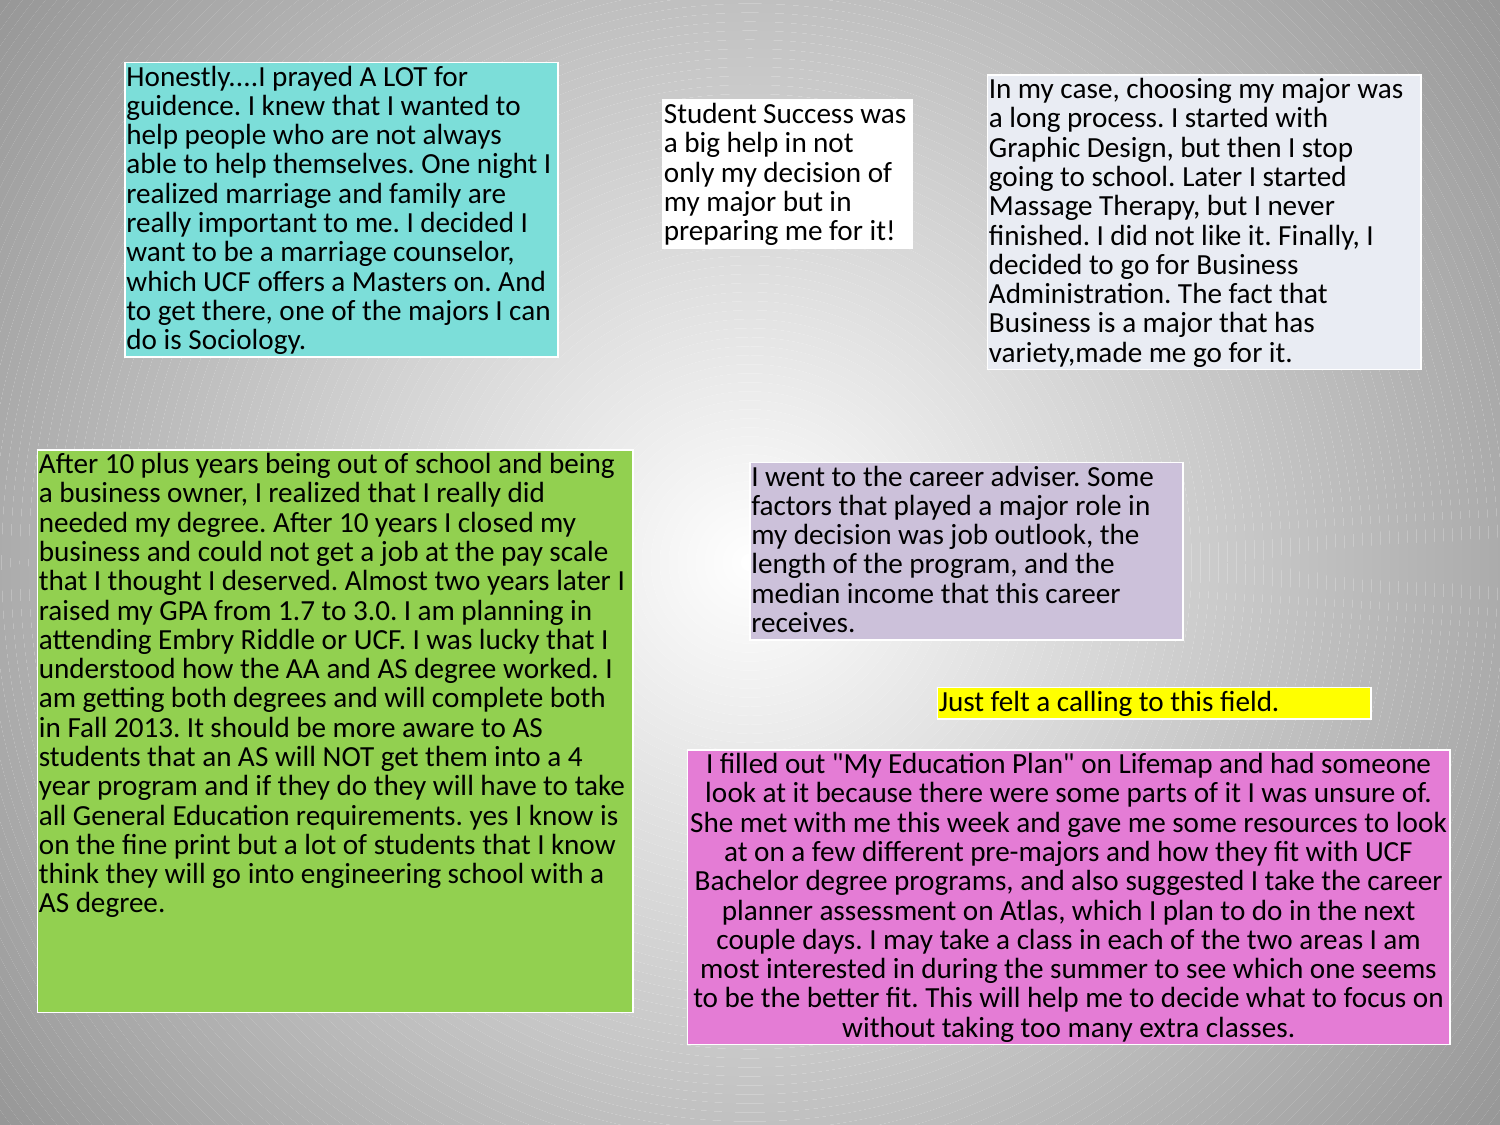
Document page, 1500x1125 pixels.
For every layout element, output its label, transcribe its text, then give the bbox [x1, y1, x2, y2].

table_header After 10 plus years being out of school and being a business owner, I realized that I really did needed my degree. After 10 years I closed my business and could not get a job at the pay scale that I thought I deserved. Almost two years later I raised my GPA from 1.7 to 3.0. I am planning in attending Embry Riddle or UCF. I was lucky that I understood how the AA and AS degree worked. I am getting both degrees and will complete both in Fall 2013. It should be more aware to AS students that an AS will NOT get them into a 4 year program and if they do they will have to take all General Education requirements. yes I know is on the fine print but a lot of students that I know think they will go into engineering school with a AS degree. [38, 451, 632, 1012]
table_header In my case, choosing my major was a long process. I started with Graphic Design, but then I stop going to school. Later I started Massage Therapy, but I never finished. I did not like it. Finally, I decided to go for Business Administration. The fact that Business is a major that has variety,made me go for it. [988, 76, 1420, 369]
table_header Just felt a calling to this field. [938, 688, 1370, 718]
table_header I went to the career adviser. Some factors that played a major role in my decision was job outlook, the length of the program, and the median income that this career receives. [751, 463, 1182, 639]
table_header I filled out "My Education Plan" on Lifemap and had someone look at it because there were some parts of it I was unsure of. She met with me this week and gave me some resources to look at on a few different pre-majors and how they fit with UCF Bachelor degree programs, and also suggested I take the career planner assessment on Atlas, which I plan to do in the next couple days. I may take a class in each of the two areas I am most interested in during the summer to see which one seems to be the better fit. This will help me to decide what to focus on without taking too many extra classes. [688, 751, 1449, 1044]
table_header Student Success was a big help in not only my decision of my major but in preparing me for it! [663, 101, 912, 247]
table_header Honestly....I prayed A LOT for guidence. I knew that I wanted to help people who are not always able to help themselves. One night I realized marriage and family are really important to me. I decided I want to be a marriage counselor, which UCF offers a Masters on. And to get there, one of the majors I can do is Sociology. [126, 63, 557, 356]
